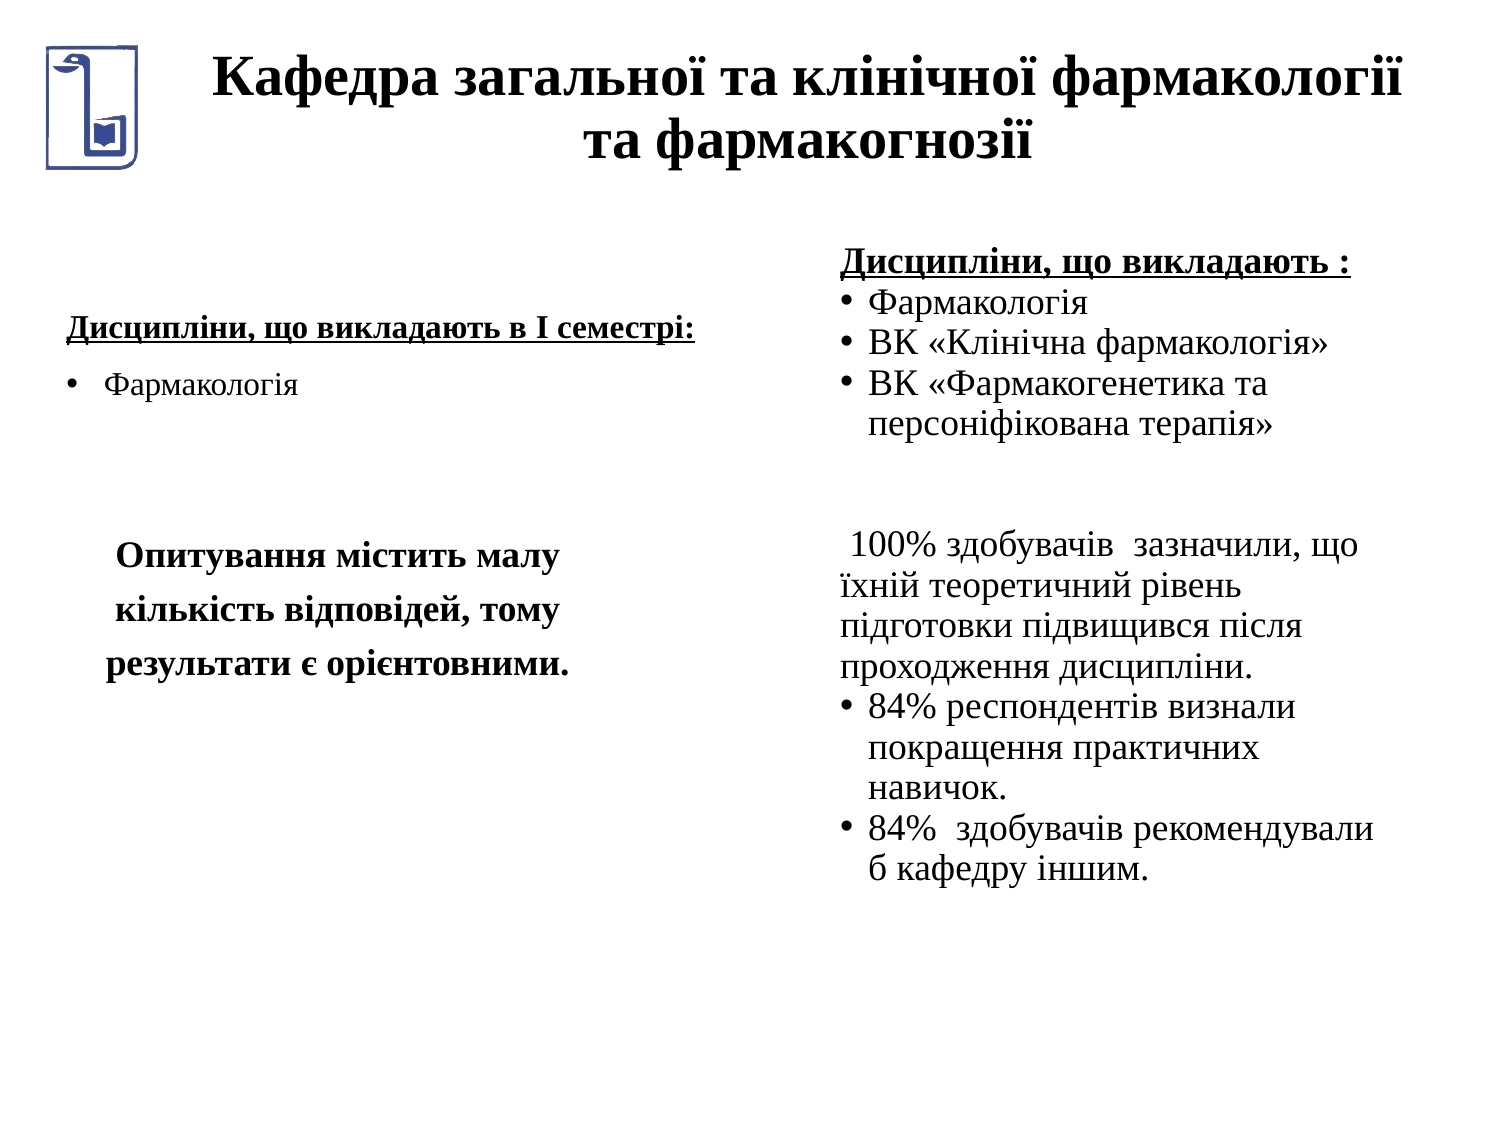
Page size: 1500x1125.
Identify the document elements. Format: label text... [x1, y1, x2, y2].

picture [34, 42, 147, 174]
list Дисципліни, що викладають в I семестрі: Фармакологія [51, 302, 734, 726]
text_box Дисципліни, що викладають : Фармакологія ВК «Клінічна фармакологія» ВК «Фармакогенетика та персоніфікована терапія» 100% здобувачів зазначили, що їхній теоретичний рівень підготовки підвищився після проходження дисципліни. 84% респондентів визнали покращення практичних навичок. 84% здобувачів рекомендували б кафедру іншим. [824, 233, 1408, 1003]
text_box Опитування містить малу кількість відповідей, тому результати є орієнтовними. [71, 514, 605, 691]
title Кафедра загальної та клінічної фармакології та фармакогнозії [164, 49, 1452, 167]
